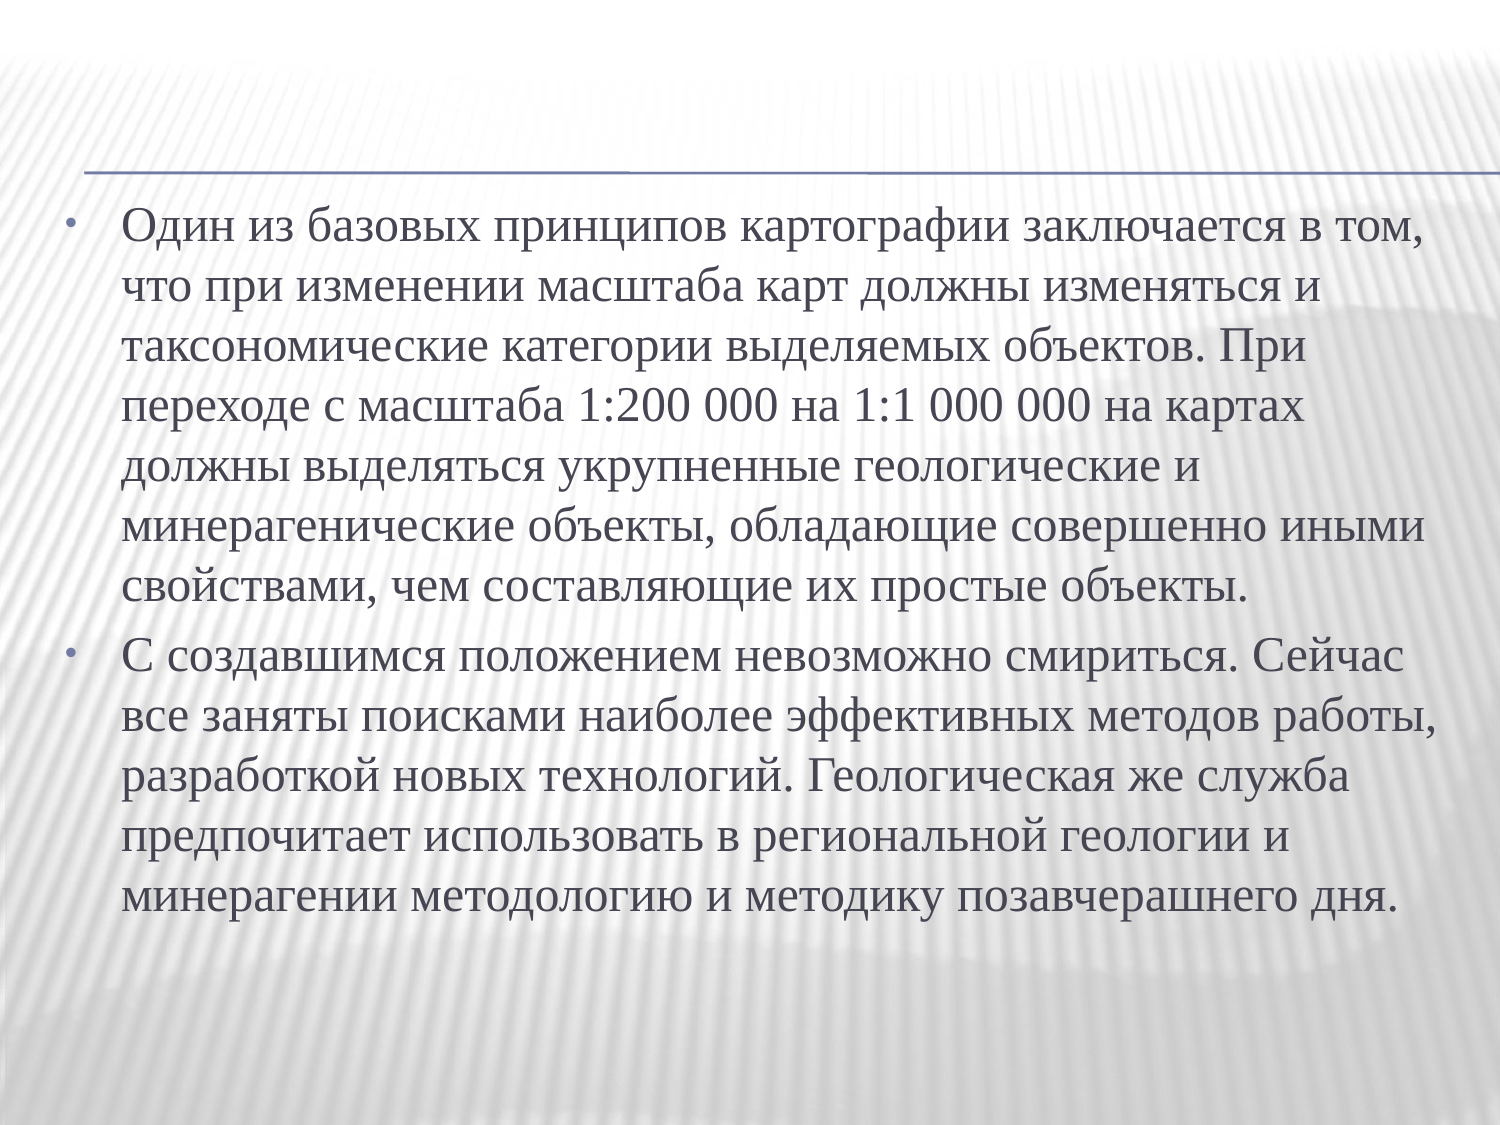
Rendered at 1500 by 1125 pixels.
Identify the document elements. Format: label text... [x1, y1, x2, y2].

list Один из базовых принципов картографии заключается в том, что при изменении масштаба карт должны изменяться и таксономические категории выделяемых объектов. При переходе с масштаба 1:200 000 на 1:1 000 000 на картах должны выделяться укрупненные геологические и минерагенические объекты, обладающие совершенно иными свойствами, чем составляющие их простые объекты. С создавшимся положением невозможно смириться. Сейчас все заняты поисками наиболее эффективных методов работы, разработкой новых технологий. Геологическая же служба предпочитает использовать в региональной геологии и минерагении методологию и методику позавчерашнего дня. [50, 184, 1475, 1071]
